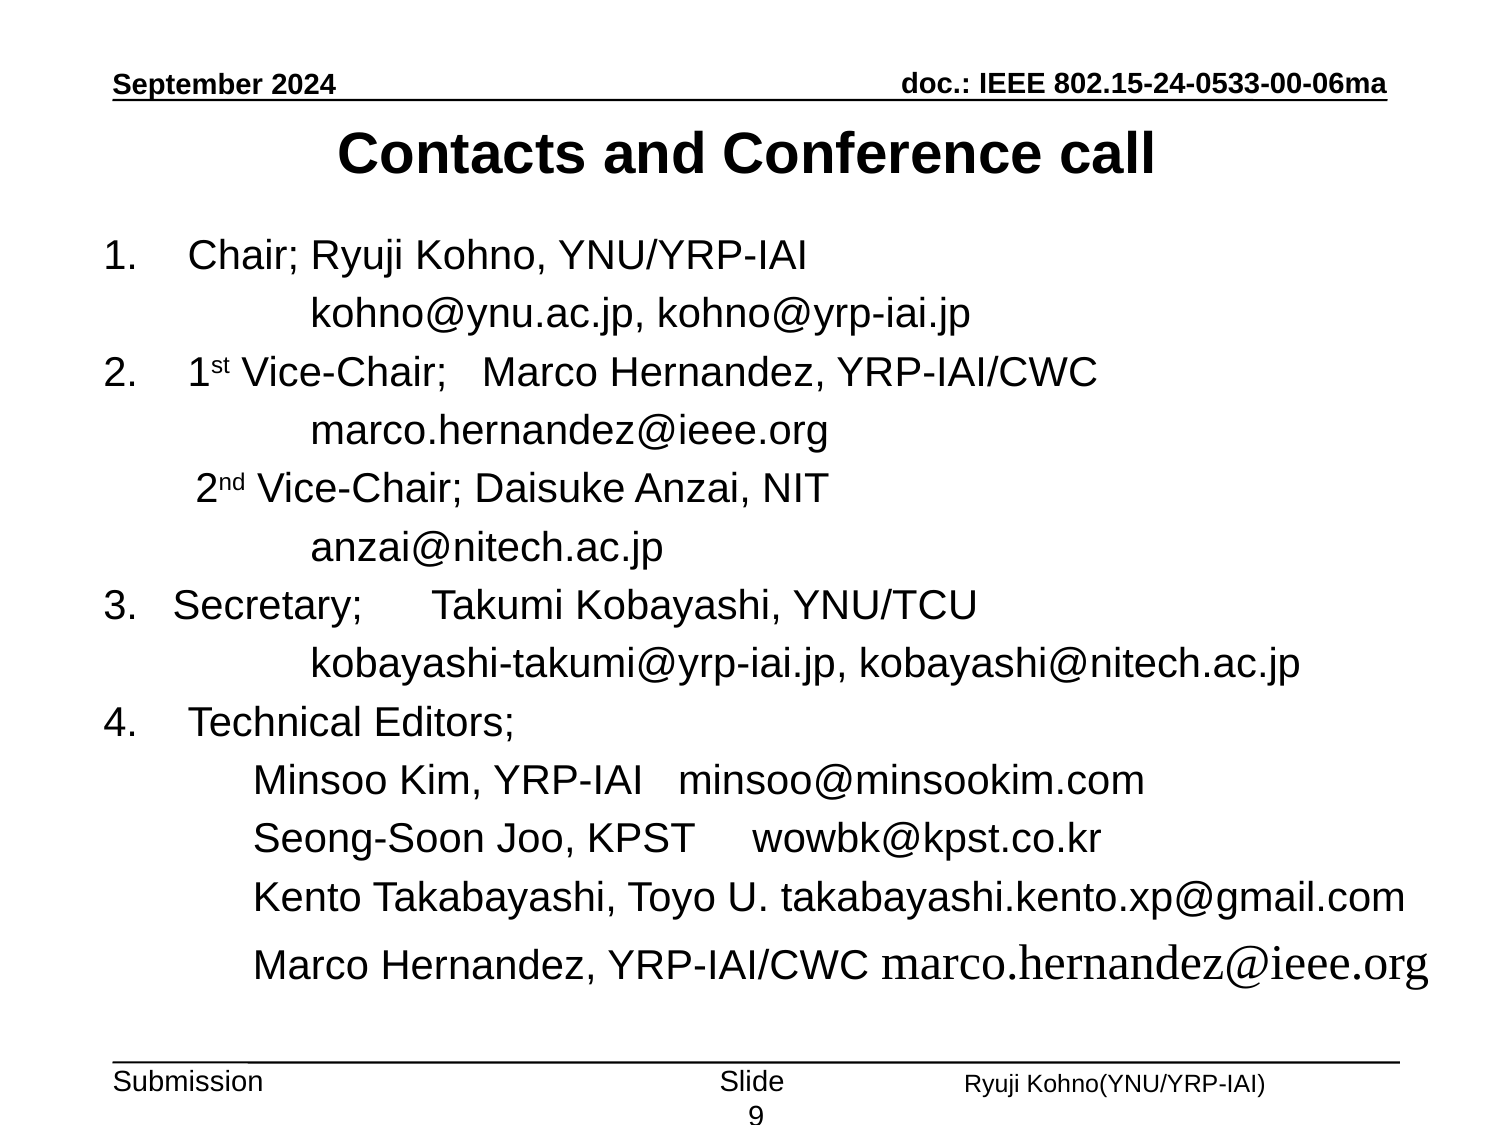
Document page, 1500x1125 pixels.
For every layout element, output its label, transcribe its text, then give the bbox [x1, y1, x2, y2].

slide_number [112, 64, 375, 100]
list Chair; Ryuji Kohno, YNU/YRP-IAI kohno@ynu.ac.jp, kohno@yrp-iai.jp 1st Vice-Chair; Marco Hernandez, YRP-IAI/CWC marco.hernandez@ieee.org 2nd Vice-Chair; Daisuke Anzai, NIT anzai@nitech.ac.jp 3. Secretary; Takumi Kobayashi, YNU/TCU kobayashi-takumi@yrp-iai.jp, kobayashi@nitech.ac.jp Technical Editors; Minsoo Kim, YRP-IAI minsoo@minsookim.com Seong-Soon Joo, KPST wowbk@kpst.co.kr Kento Takabayashi, Toyo U. takabayashi.kento.xp@gmail.com Marco Hernandez, YRP-IAI/CWC marco.hernandez@ieee.org [88, 220, 1450, 1042]
title Contacts and Conference call [110, 101, 1386, 200]
slide_number Slide 9 [712, 1062, 800, 1093]
